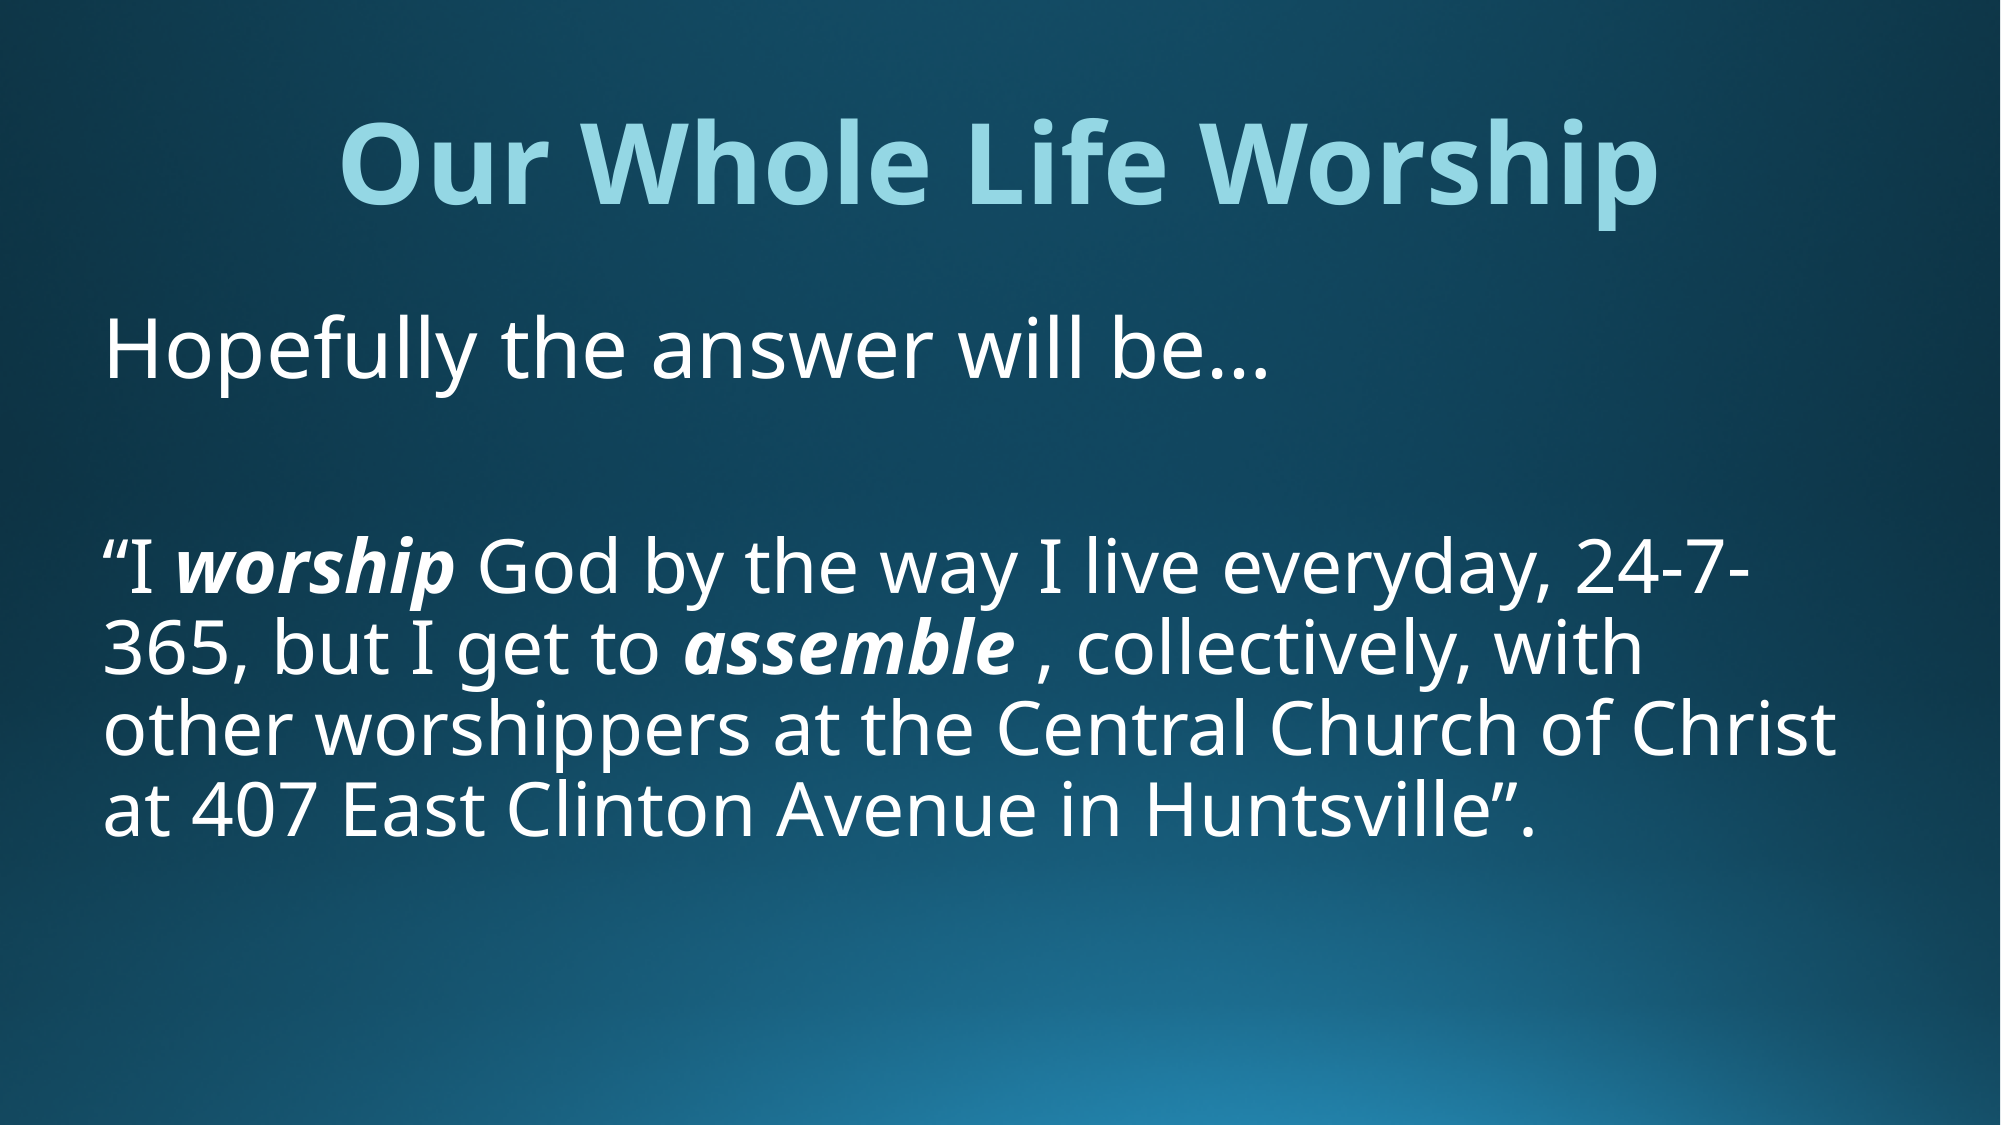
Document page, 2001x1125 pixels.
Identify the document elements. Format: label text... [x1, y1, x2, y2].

picture [0, 0, 2001, 1125]
title Our Whole Life Worship [137, 59, 1863, 278]
list Hopefully the answer will be… “I worship God by the way I live everyday, 24-7-365, but I get to assemble , collectively, with other worshippers at the Central Church of Christ at 407 East Clinton Avenue in Huntsville”. [87, 299, 1863, 1014]
